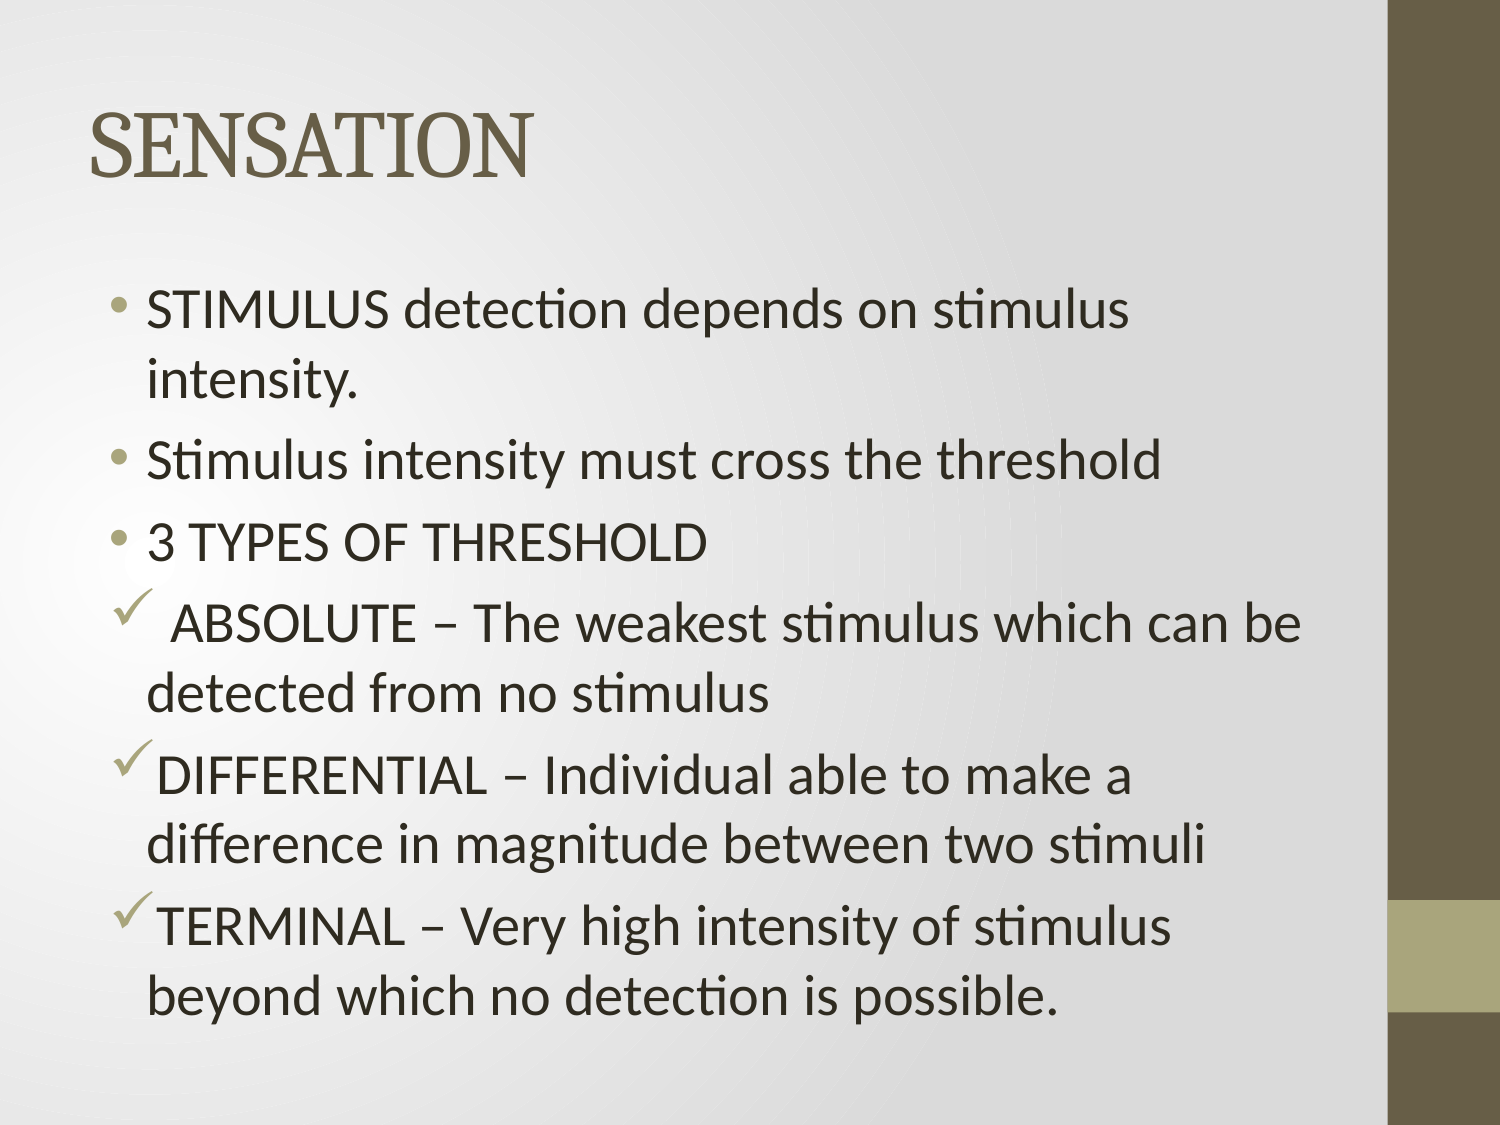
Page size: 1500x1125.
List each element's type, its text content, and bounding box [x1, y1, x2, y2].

list STIMULUS detection depends on stimulus intensity. Stimulus intensity must cross the threshold 3 TYPES OF THRESHOLD ABSOLUTE – The weakest stimulus which can be detected from no stimulus DIFFERENTIAL – Individual able to make a difference in magnitude between two stimuli TERMINAL – Very high intensity of stimulus beyond which no detection is possible. [75, 262, 1325, 1050]
title SENSATION [75, 45, 1325, 233]
